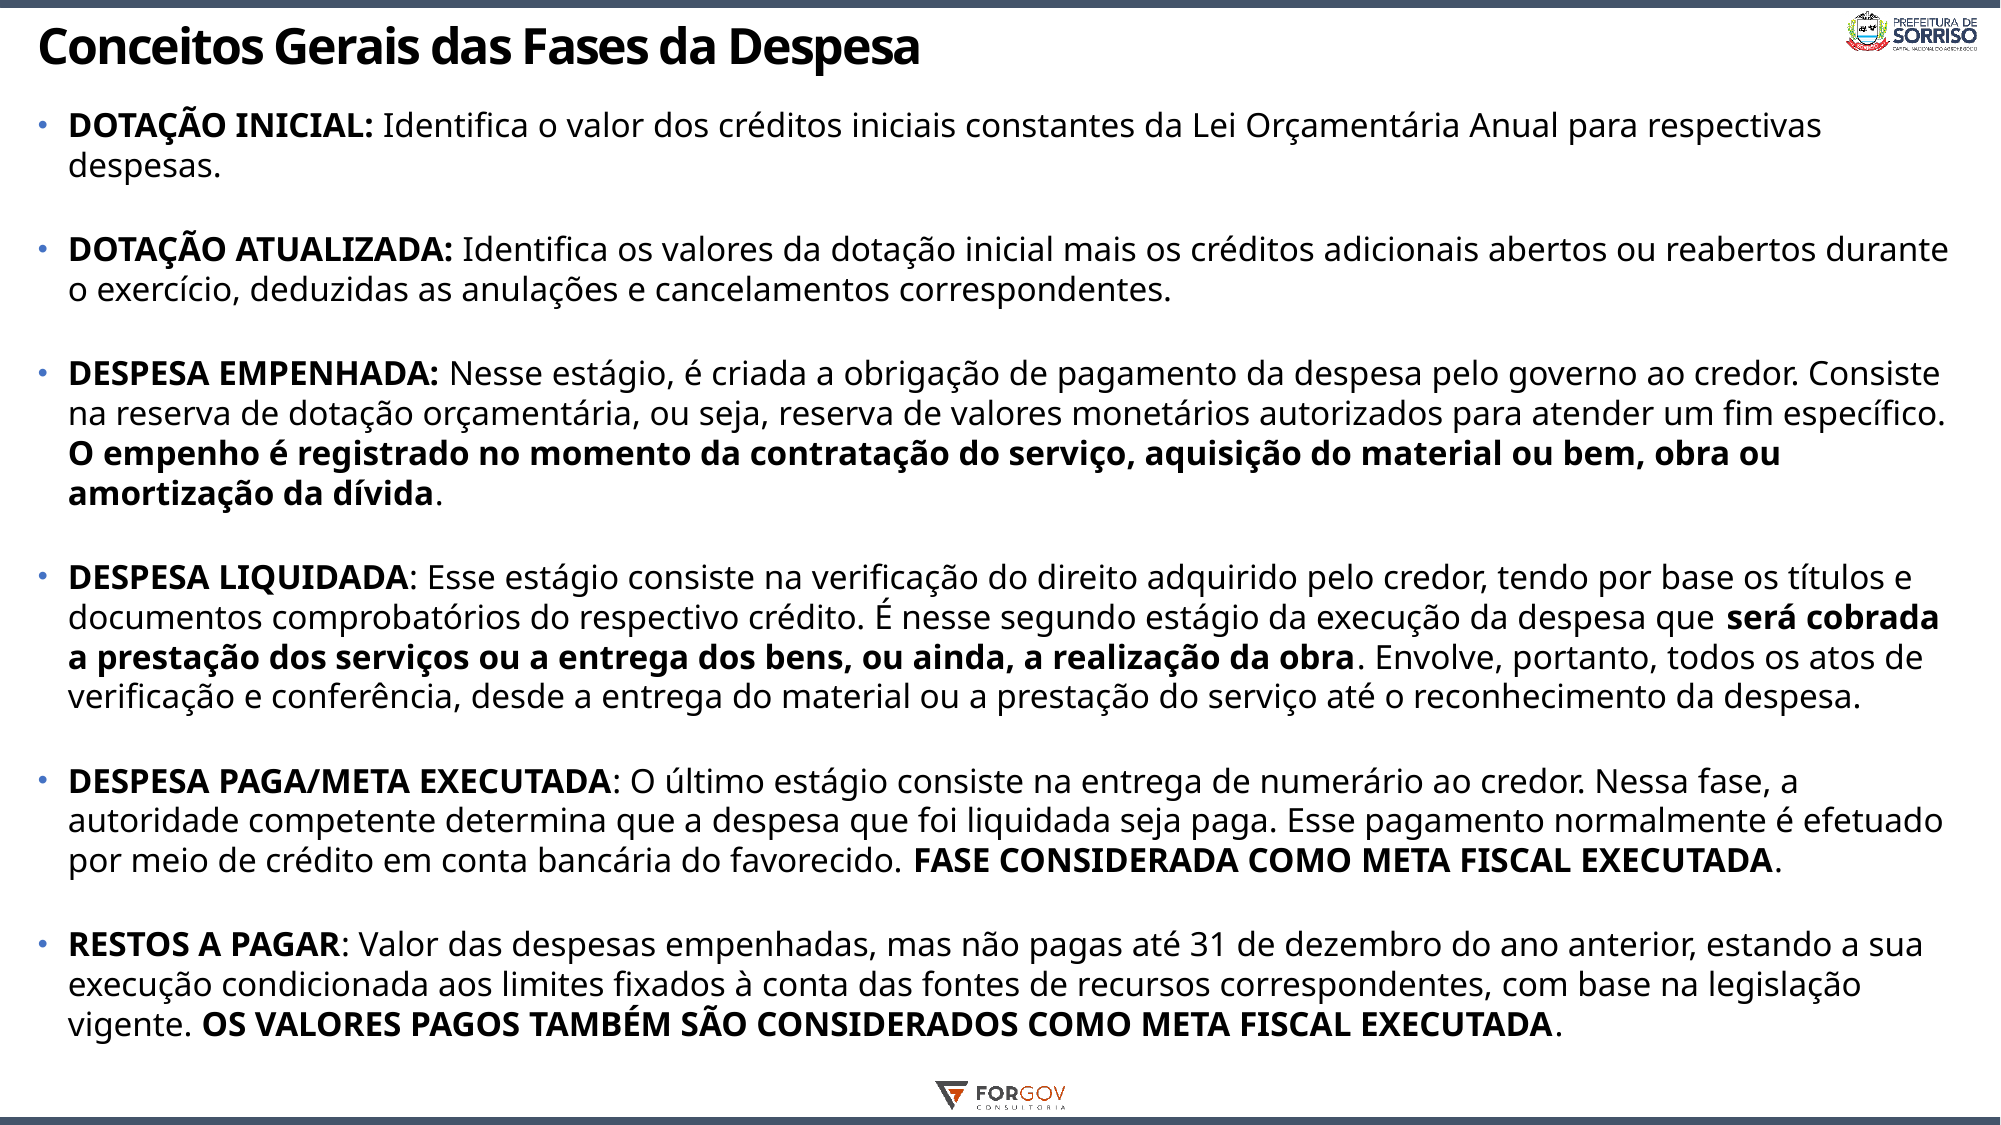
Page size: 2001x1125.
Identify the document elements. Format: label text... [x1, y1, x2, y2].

list DOTAÇÃO INICIAL: Identifica o valor dos créditos iniciais constantes da Lei Orçamentária Anual para respectivas despesas. DOTAÇÃO ATUALIZADA: Identifica os valores da dotação inicial mais os créditos adicionais abertos ou reabertos durante o exercício, deduzidas as anulações e cancelamentos correspondentes. DESPESA EMPENHADA: Nesse estágio, é criada a obrigação de pagamento da despesa pelo governo ao credor. Consiste na reserva de dotação orçamentária, ou seja, reserva de valores monetários autorizados para atender um fim específico. O empenho é registrado no momento da contratação do serviço, aquisição do material ou bem, obra ou amortização da dívida. DESPESA LIQUIDADA: Esse estágio consiste na verificação do direito adquirido pelo credor, tendo por base os títulos e documentos comprobatórios do respectivo crédito. É nesse segundo estágio da execução da despesa que será cobrada a prestação dos serviços ou a entrega dos bens, ou ainda, a realização da obra. Envolve, portanto, todos os atos de verificação e conferência, desde a entrega do material ou a prestação do serviço até o reconhecimento da despesa. DESPESA PAGA/META EXECUTADA: O último estágio consiste na entrega de numerário ao credor. Nessa fase, a autoridade competente determina que a despesa que foi liquidada seja paga. Esse pagamento normalmente é efetuado por meio de crédito em conta bancária do favorecido. FASE CONSIDERADA COMO META FISCAL EXECUTADA. RESTOS A PAGAR: Valor das despesas empenhadas, mas não pagas até 31 de dezembro do ano anterior, estando a sua execução condicionada aos limites fixados à conta das fontes de recursos correspondentes, com base na legislação vigente. OS VALORES PAGOS TAMBÉM SÃO CONSIDERADOS COMO META FISCAL EXECUTADA. [22, 77, 1977, 1071]
picture [935, 1081, 1065, 1110]
title Conceitos Gerais das Fases da Despesa [22, 11, 1977, 77]
